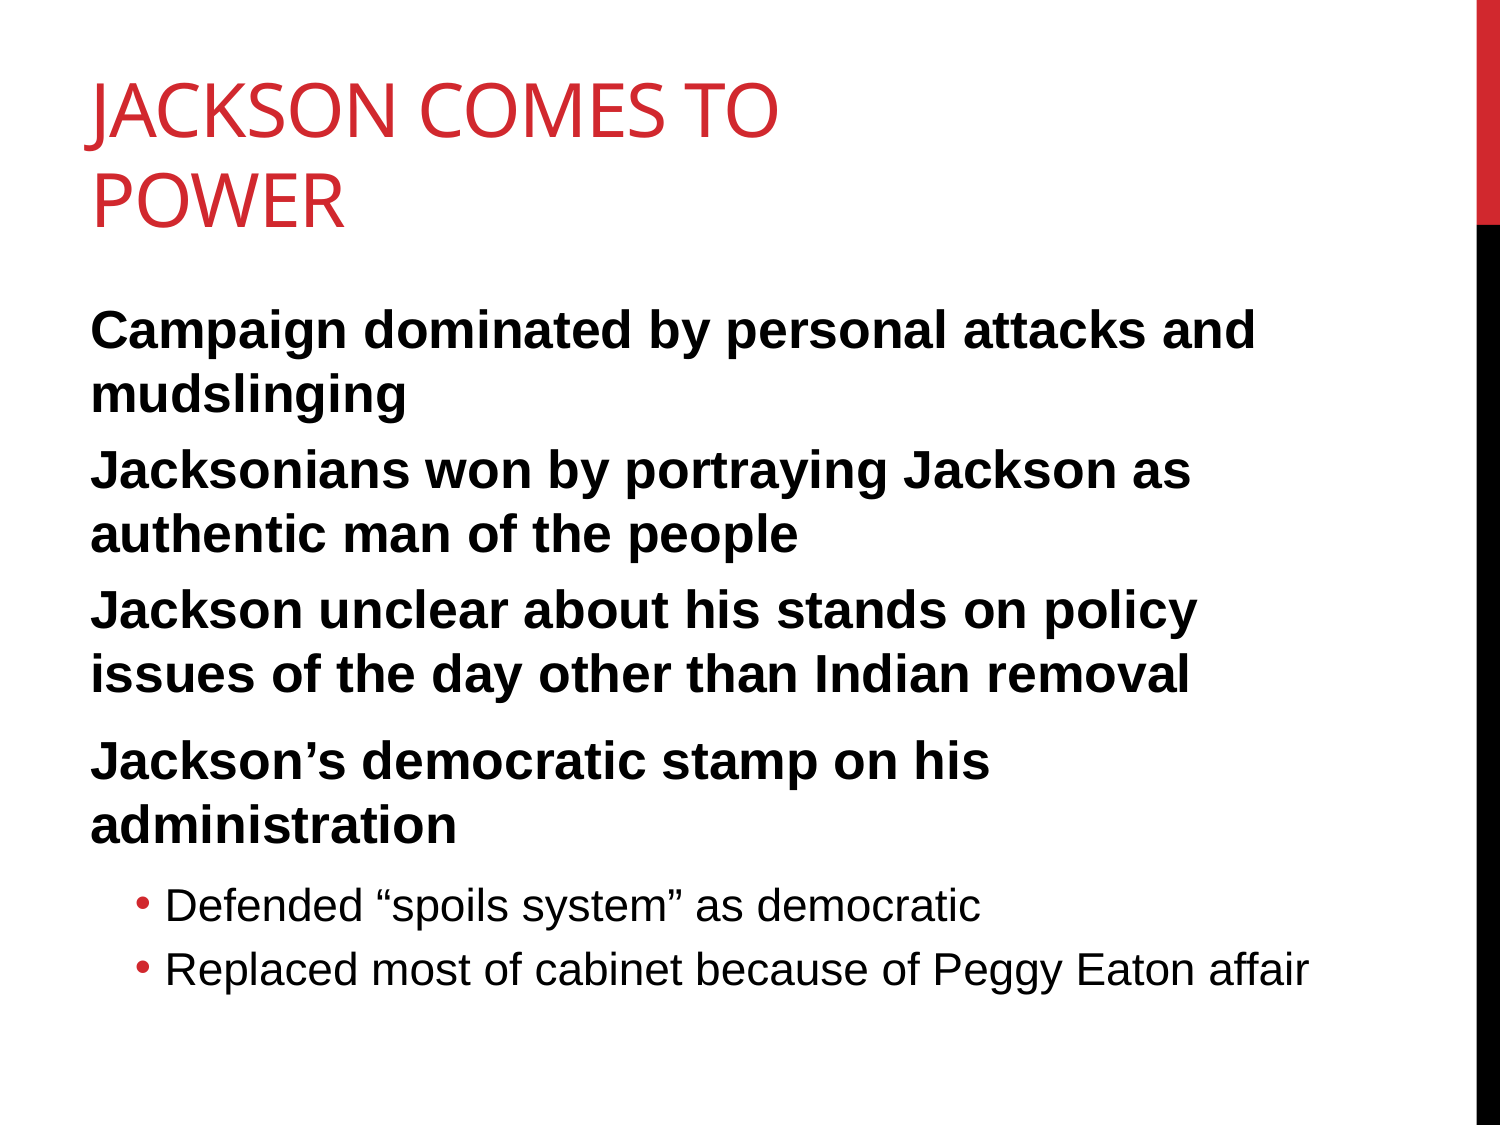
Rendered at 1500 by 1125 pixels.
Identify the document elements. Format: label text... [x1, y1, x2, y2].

list Campaign dominated by personal attacks and mudslinging Jacksonians won by portraying Jackson as authentic man of the people Jackson unclear about his stands on policy issues of the day other than Indian removal Jackson’s democratic stamp on his administration Defended “spoils system” as democratic Replaced most of cabinet because of Peggy Eaton affair [75, 287, 1325, 1005]
title Jackson Comes to Power [75, 25, 1025, 250]
